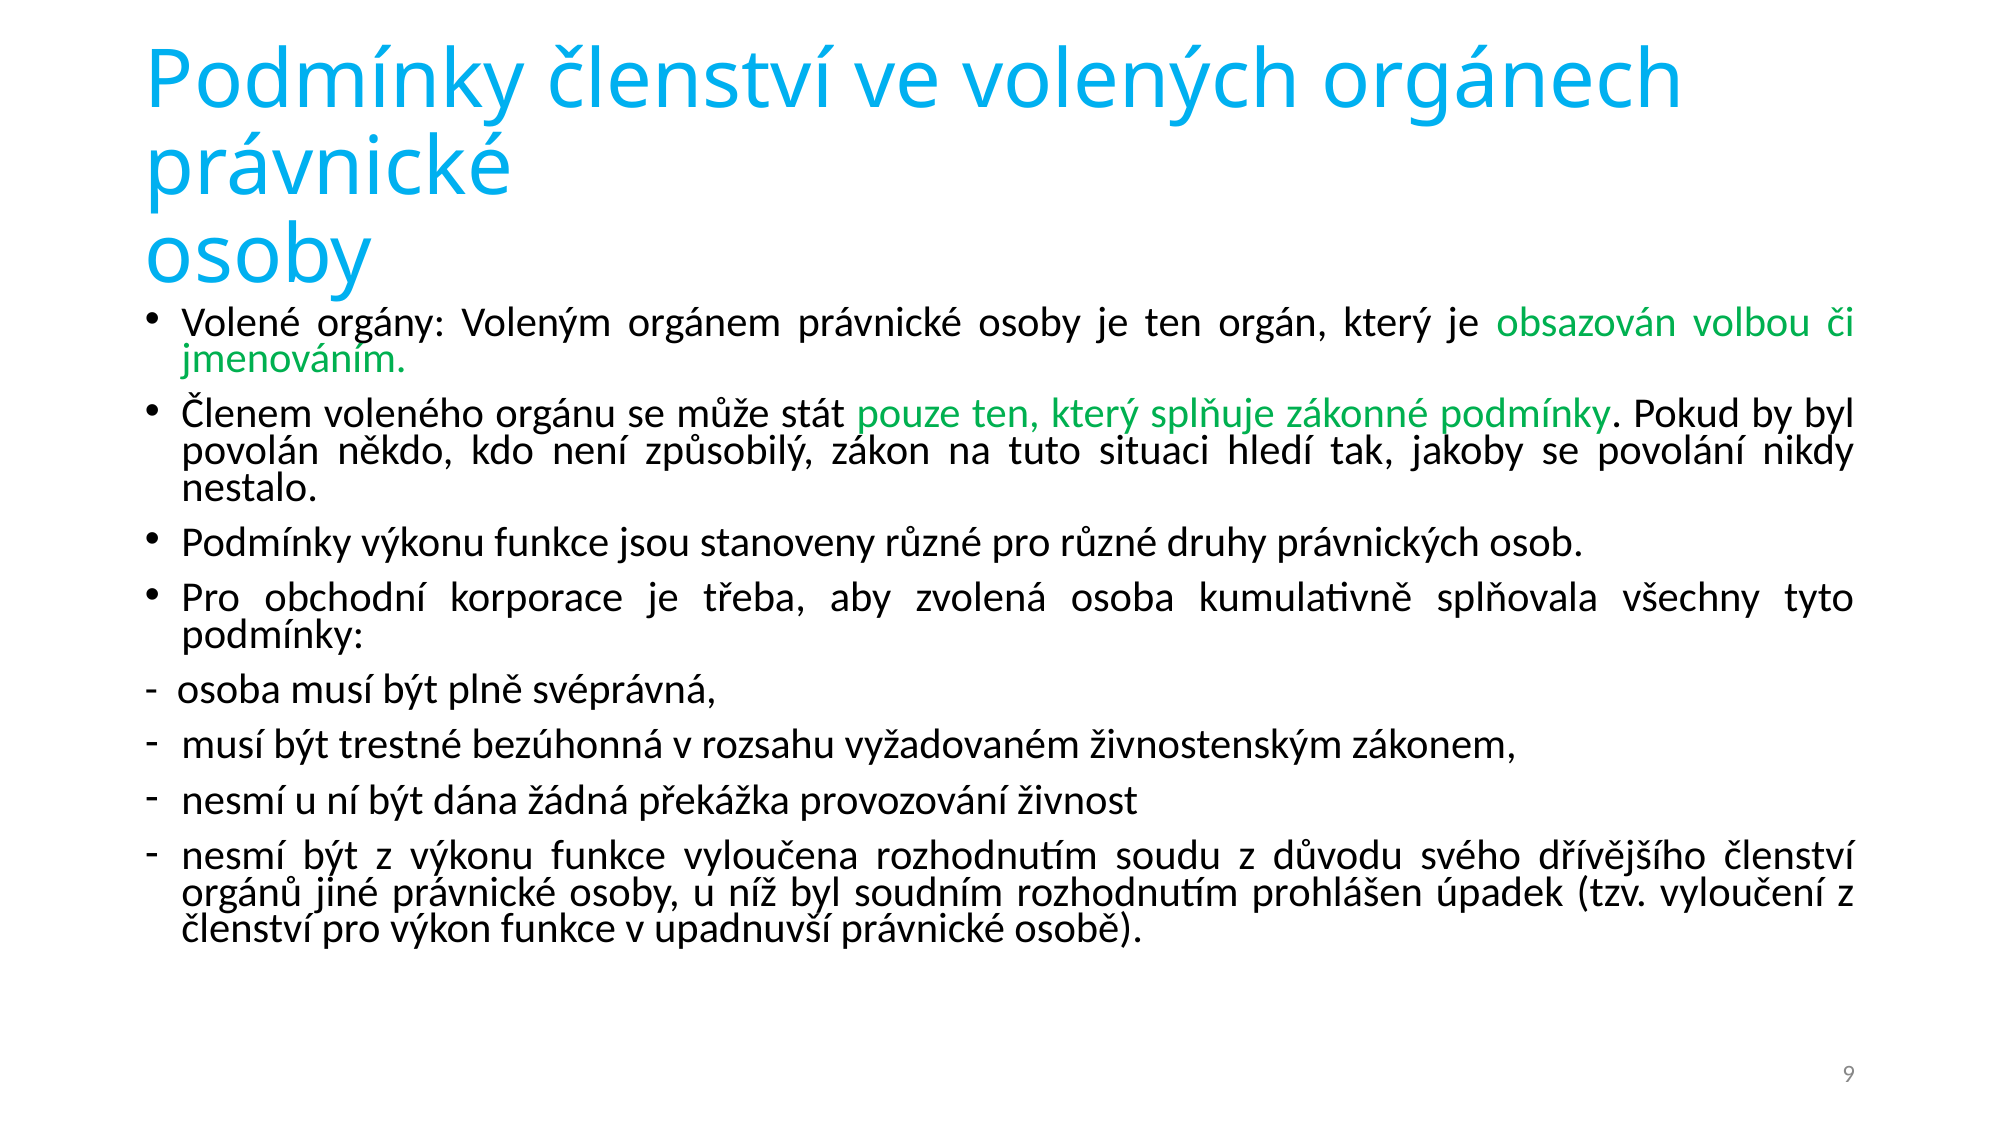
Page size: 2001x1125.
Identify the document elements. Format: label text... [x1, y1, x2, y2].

list Volené orgány: Voleným orgánem právnické osoby je ten orgán, který je obsazován volbou či jmenováním. Členem voleného orgánu se může stát pouze ten, který splňuje zákonné podmínky. Pokud by byl povolán někdo, kdo není způsobilý, zákon na tuto situaci hledí tak, jakoby se povolání nikdy nestalo. Podmínky výkonu funkce jsou stanoveny různé pro různé druhy právnických osob. Pro obchodní korporace je třeba, aby zvolená osoba kumulativně splňovala všechny tyto podmínky: - osoba musí být plně svéprávná, musí být trestné bezúhonná v rozsahu vyžadovaném živnostenským zákonem, nesmí u ní být dána žádná překážka provozování živnost nesmí být z výkonu funkce vyloučena rozhodnutím soudu z důvodu svého dřívějšího členství orgánů jiné právnické osoby, u níž byl soudním rozhodnutím prohlášen úpadek (tzv. vyloučení z členství pro výkon funkce v upadnuvší právnické osobě). [136, 298, 1863, 1014]
title Podmínky členství ve volených orgánech právnické osoby [136, 59, 1863, 278]
slide_number 9 [1832, 1051, 1863, 1094]
